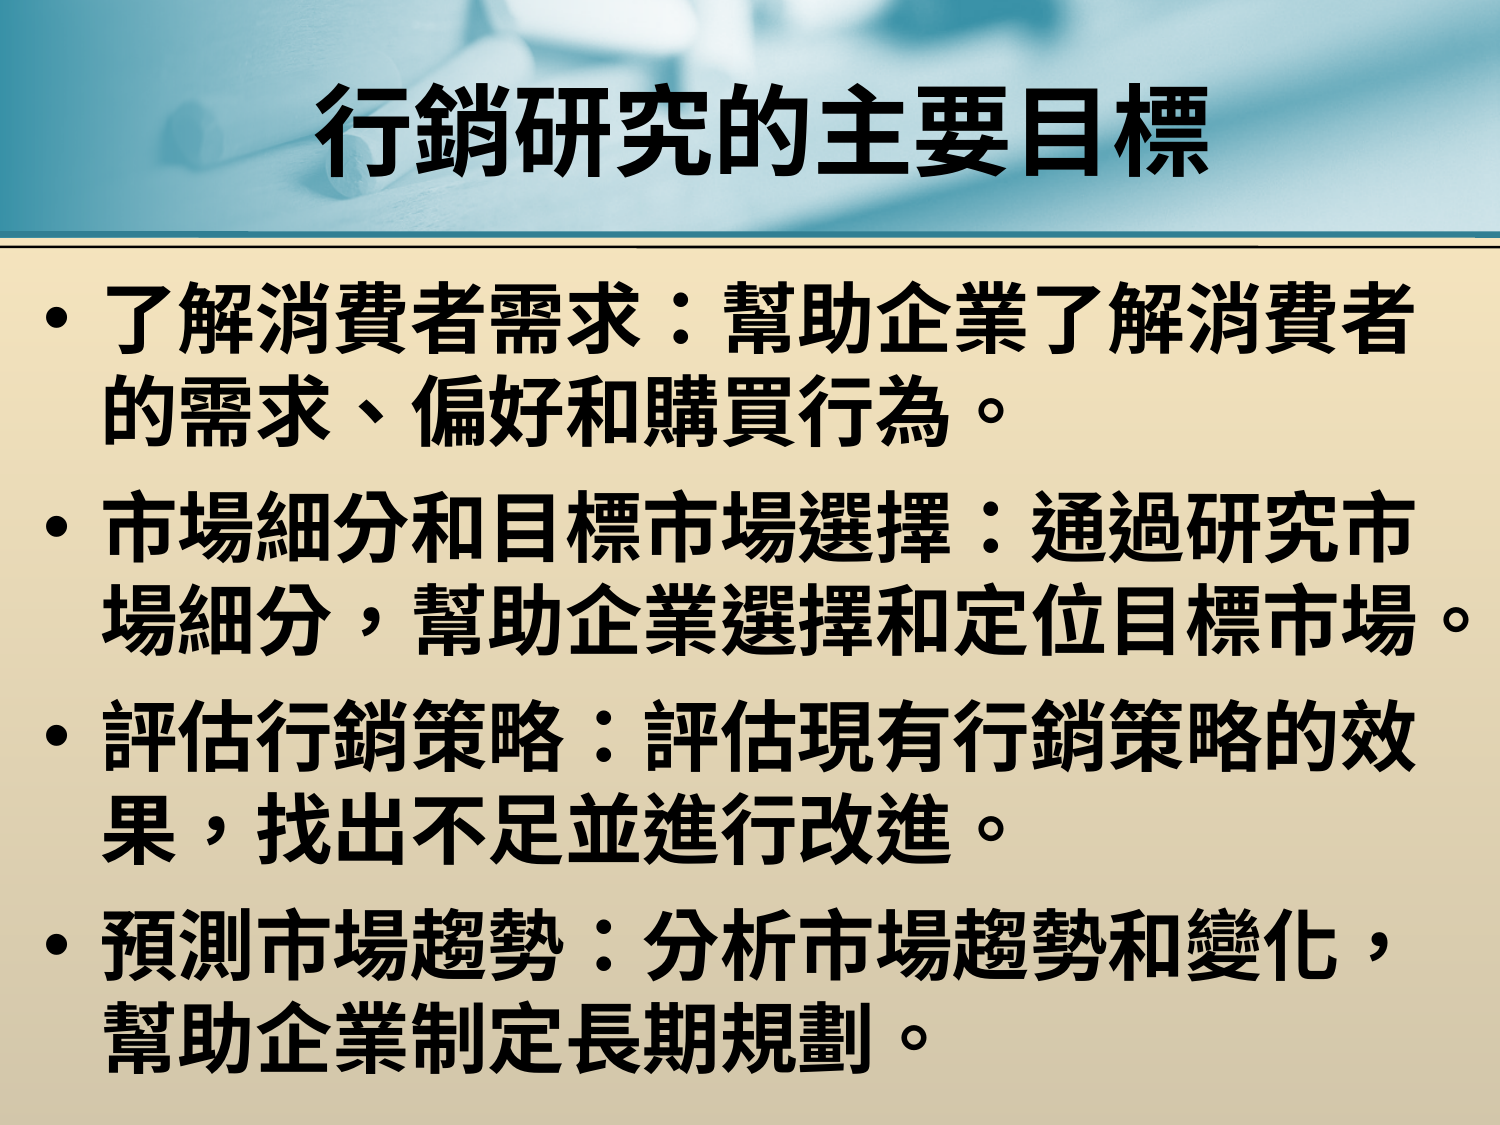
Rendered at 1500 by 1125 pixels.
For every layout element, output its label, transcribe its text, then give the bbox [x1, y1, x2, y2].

title 行銷研究的主要目標 [45, 24, 1481, 233]
list 了解消費者需求：幫助企業了解消費者的需求、偏好和購買行為。 市場細分和目標市場選擇：通過研究市場細分，幫助企業選擇和定位目標市場。 評估行銷策略：評估現有行銷策略的效果，找出不足並進行改進。 預測市場趨勢：分析市場趨勢和變化，幫助企業制定長期規劃。 [29, 262, 1481, 1103]
